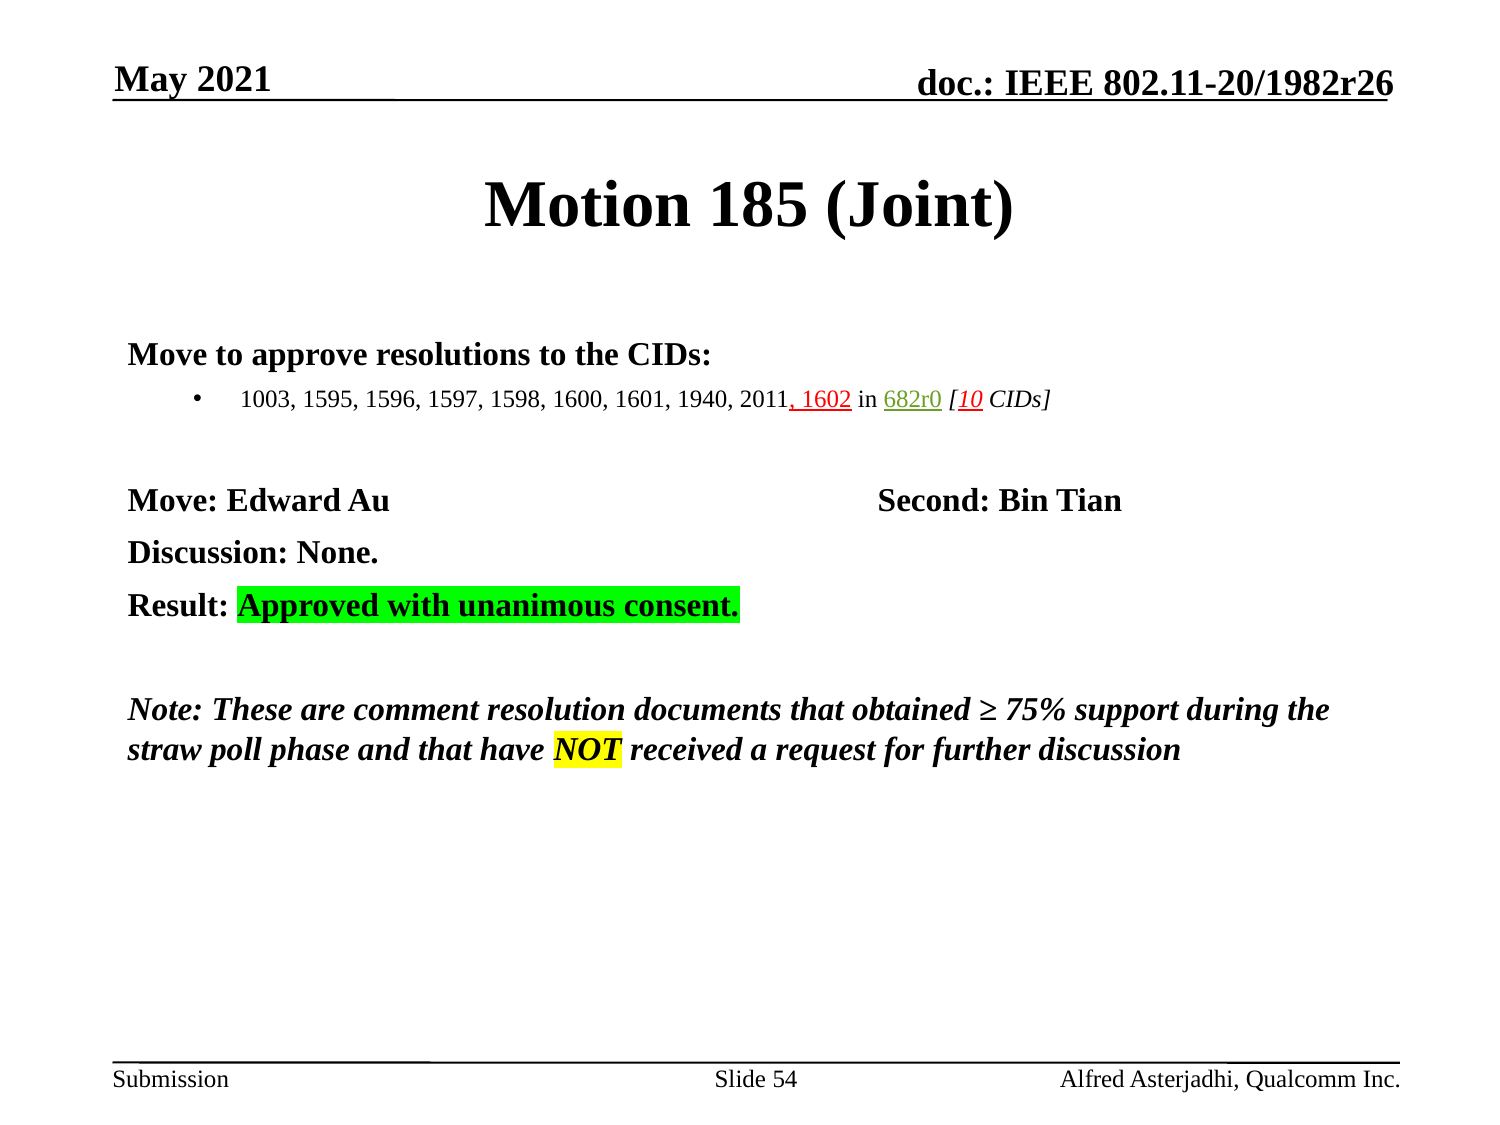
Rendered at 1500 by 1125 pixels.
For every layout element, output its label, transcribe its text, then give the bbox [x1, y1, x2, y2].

footer Alfred Asterjadhi, Qualcomm Inc. [878, 1061, 1402, 1093]
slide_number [114, 54, 423, 100]
list Move to approve resolutions to the CIDs: 1003, 1595, 1596, 1597, 1598, 1600, 1601, 1940, 2011, 1602 in 682r0 [10 CIDs] Move: Edward Au Second: Bin Tian Discussion: None. Result: Approved with unanimous consent. Note: These are comment resolution documents that obtained ≥ 75% support during the straw poll phase and that have NOT received a request for further discussion [112, 324, 1388, 1000]
title Motion 185 (Joint) [112, 112, 1388, 288]
slide_number Slide 54 [712, 1061, 800, 1123]
